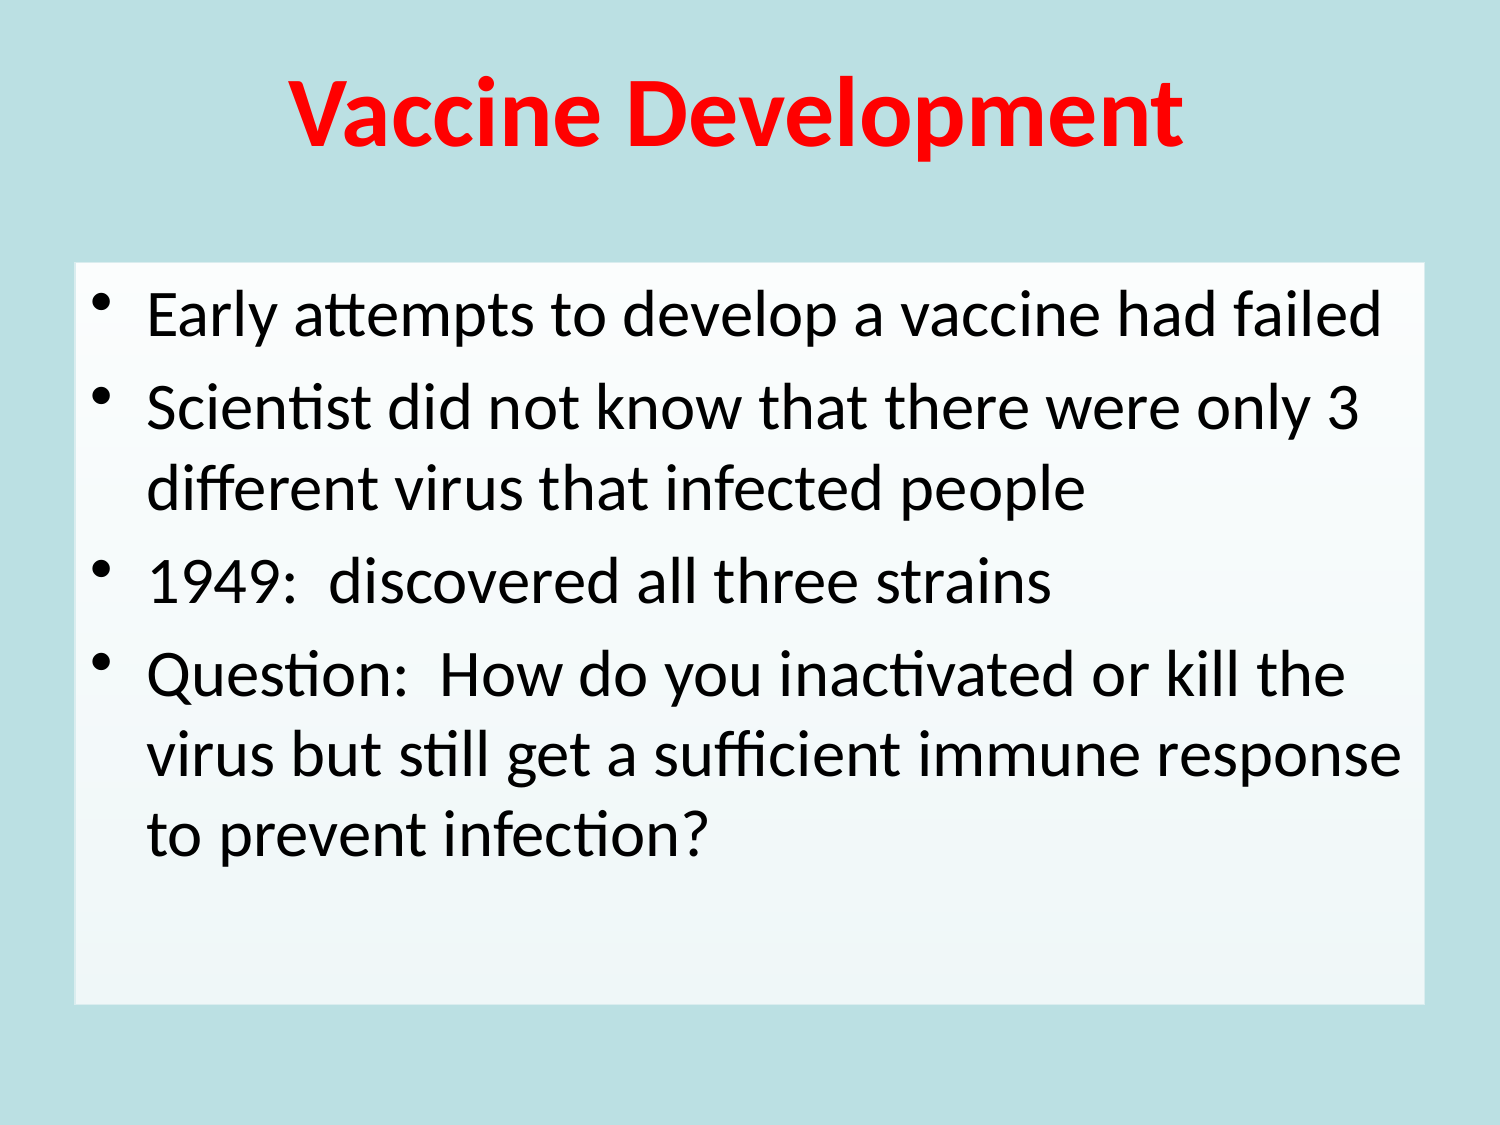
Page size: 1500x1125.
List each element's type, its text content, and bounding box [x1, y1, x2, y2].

list Early attempts to develop a vaccine had failed Scientist did not know that there were only 3 different virus that infected people 1949: discovered all three strains Question: How do you inactivated or kill the virus but still get a sufficient immune response to prevent infection? [74, 262, 1425, 1005]
title Vaccine Development [62, 12, 1413, 200]
